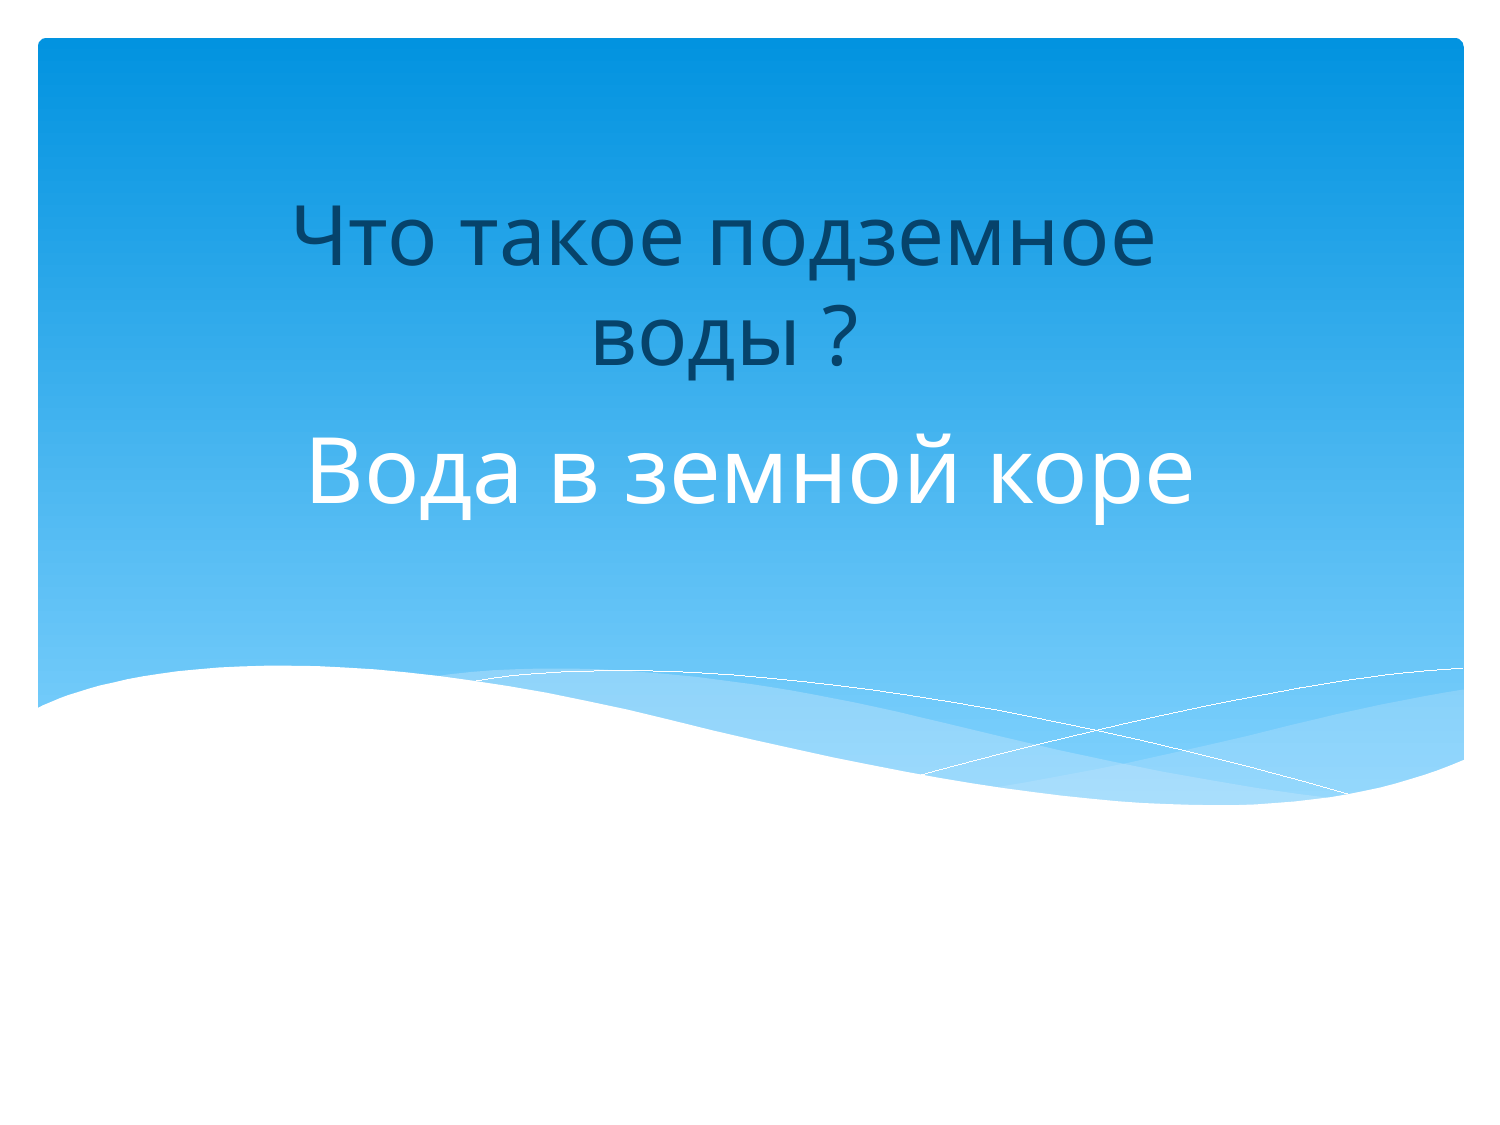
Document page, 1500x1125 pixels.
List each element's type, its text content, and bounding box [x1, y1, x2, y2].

list Что такое подземное воды ? [171, 235, 1278, 390]
title Вода в земной коре [113, 404, 1389, 655]
